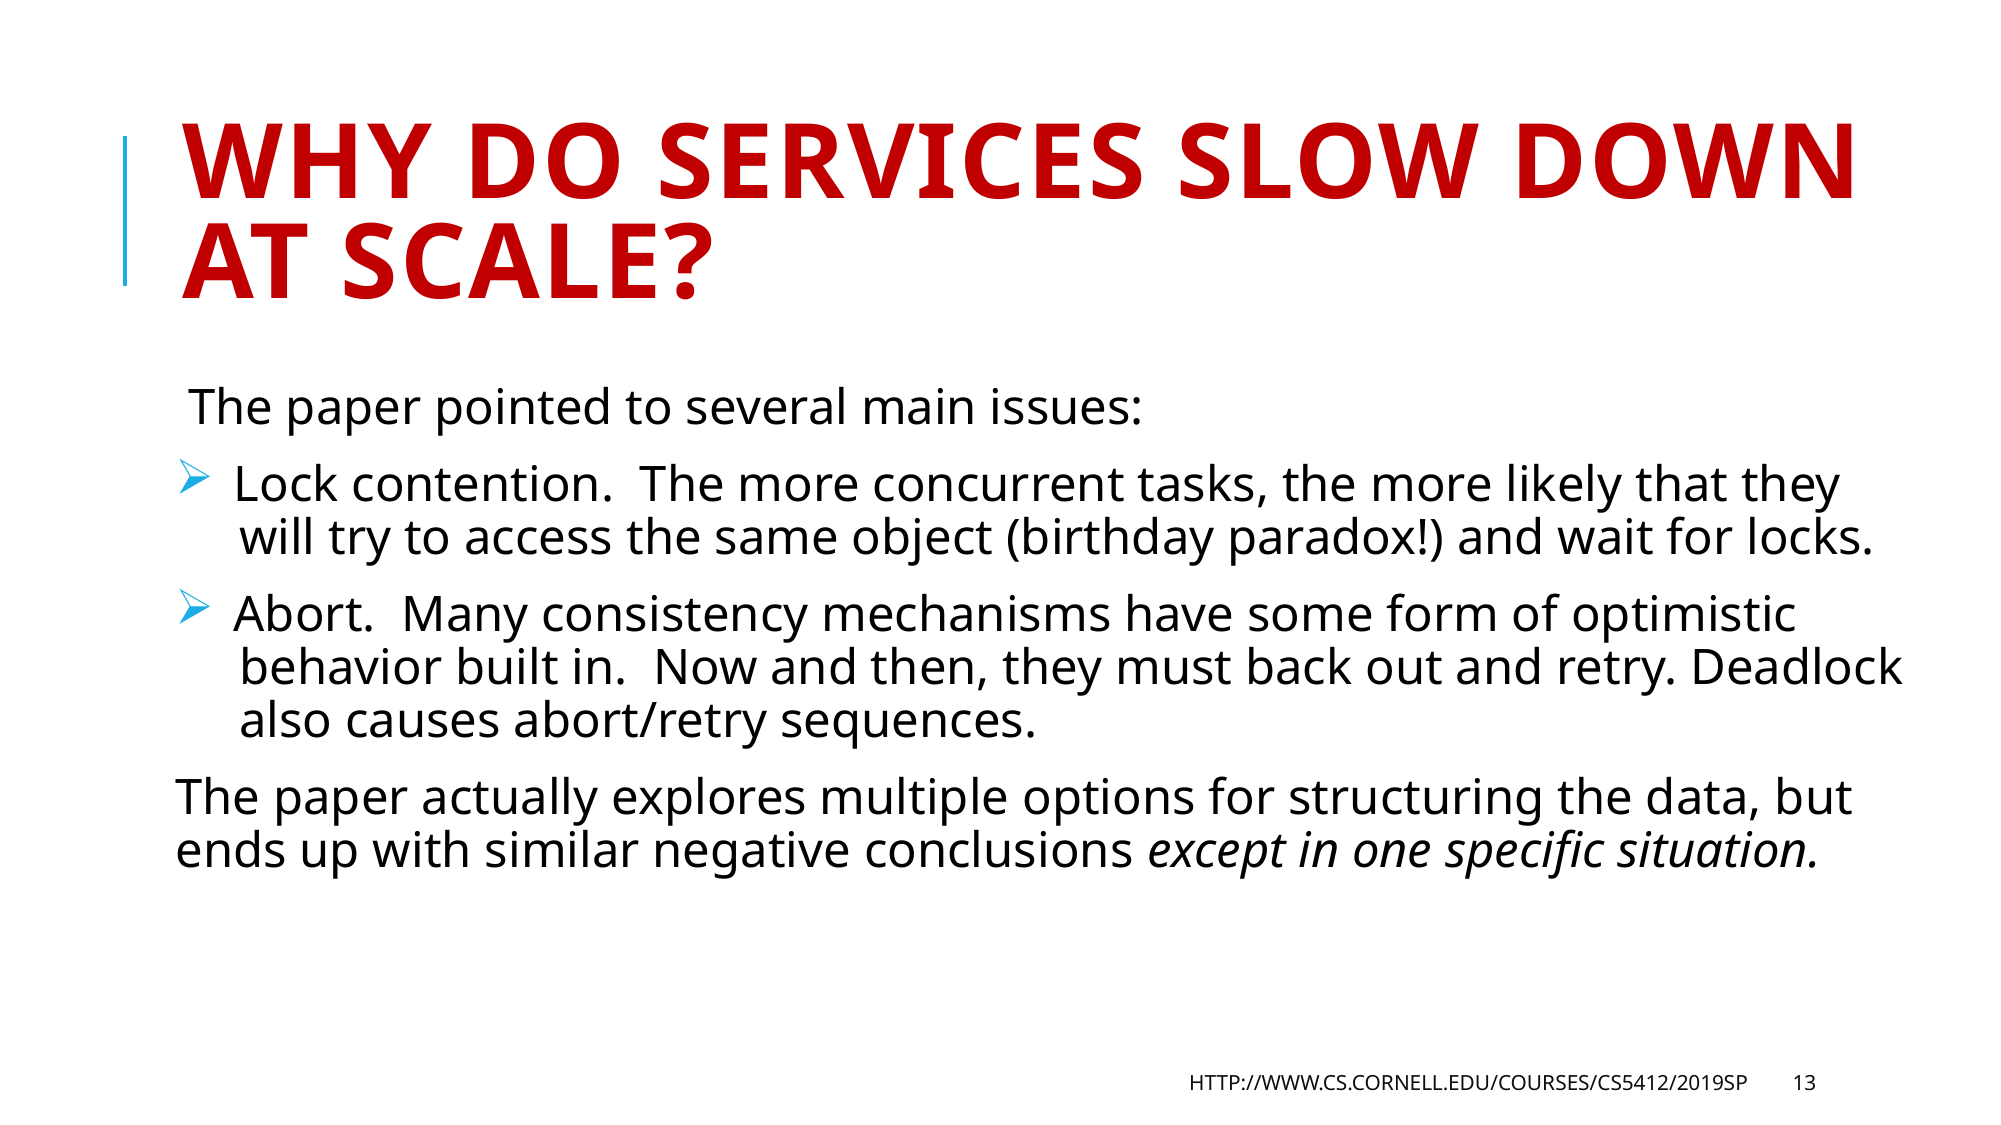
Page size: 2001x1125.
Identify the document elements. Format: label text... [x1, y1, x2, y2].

footer http://www.cs.cornell.edu/courses/cs5412/2019sp [794, 1061, 1763, 1107]
title Why do services slow down at scale? [168, 96, 1938, 342]
slide_number 13 [1777, 1061, 1938, 1107]
list The paper pointed to several main issues: Lock contention. The more concurrent tasks, the more likely that they will try to access the same object (birthday paradox!) and wait for locks. Abort. Many consistency mechanisms have some form of optimistic behavior built in. Now and then, they must back out and retry. Deadlock also causes abort/retry sequences. The paper actually explores multiple options for structuring the data, but ends up with similar negative conclusions except in one specific situation. [168, 375, 1963, 1035]
